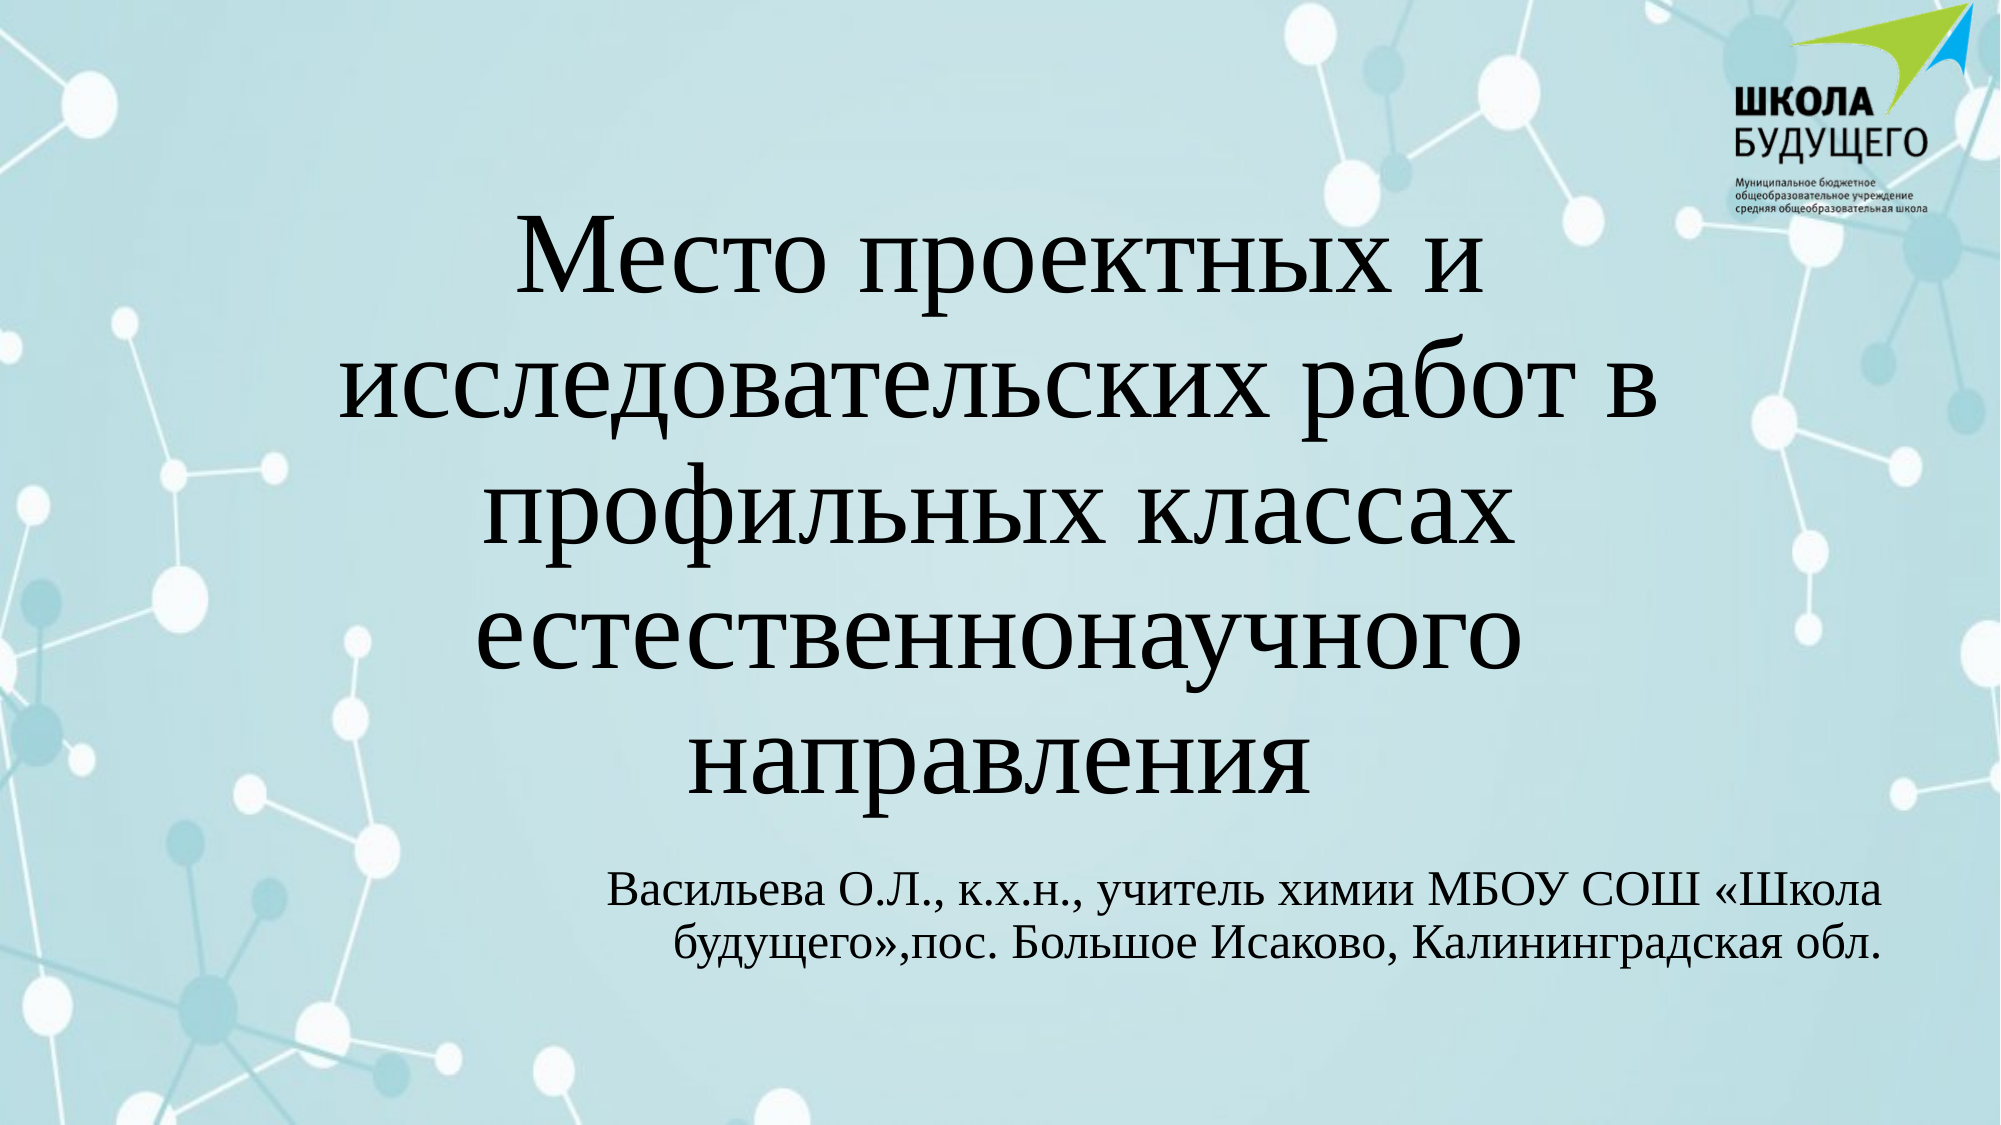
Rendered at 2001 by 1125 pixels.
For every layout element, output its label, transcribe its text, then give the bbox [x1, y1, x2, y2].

picture [0, 0, 2001, 1125]
subtitle Васильева О.Л., к.х.н., учитель химии МБОУ СОШ «Школа будущего»,пос. Большое Исаково, Калининградская обл. [399, 854, 1898, 1075]
title Место проектных и исследовательских работ в профильных классах естественнонаучного направления [249, 184, 1750, 827]
